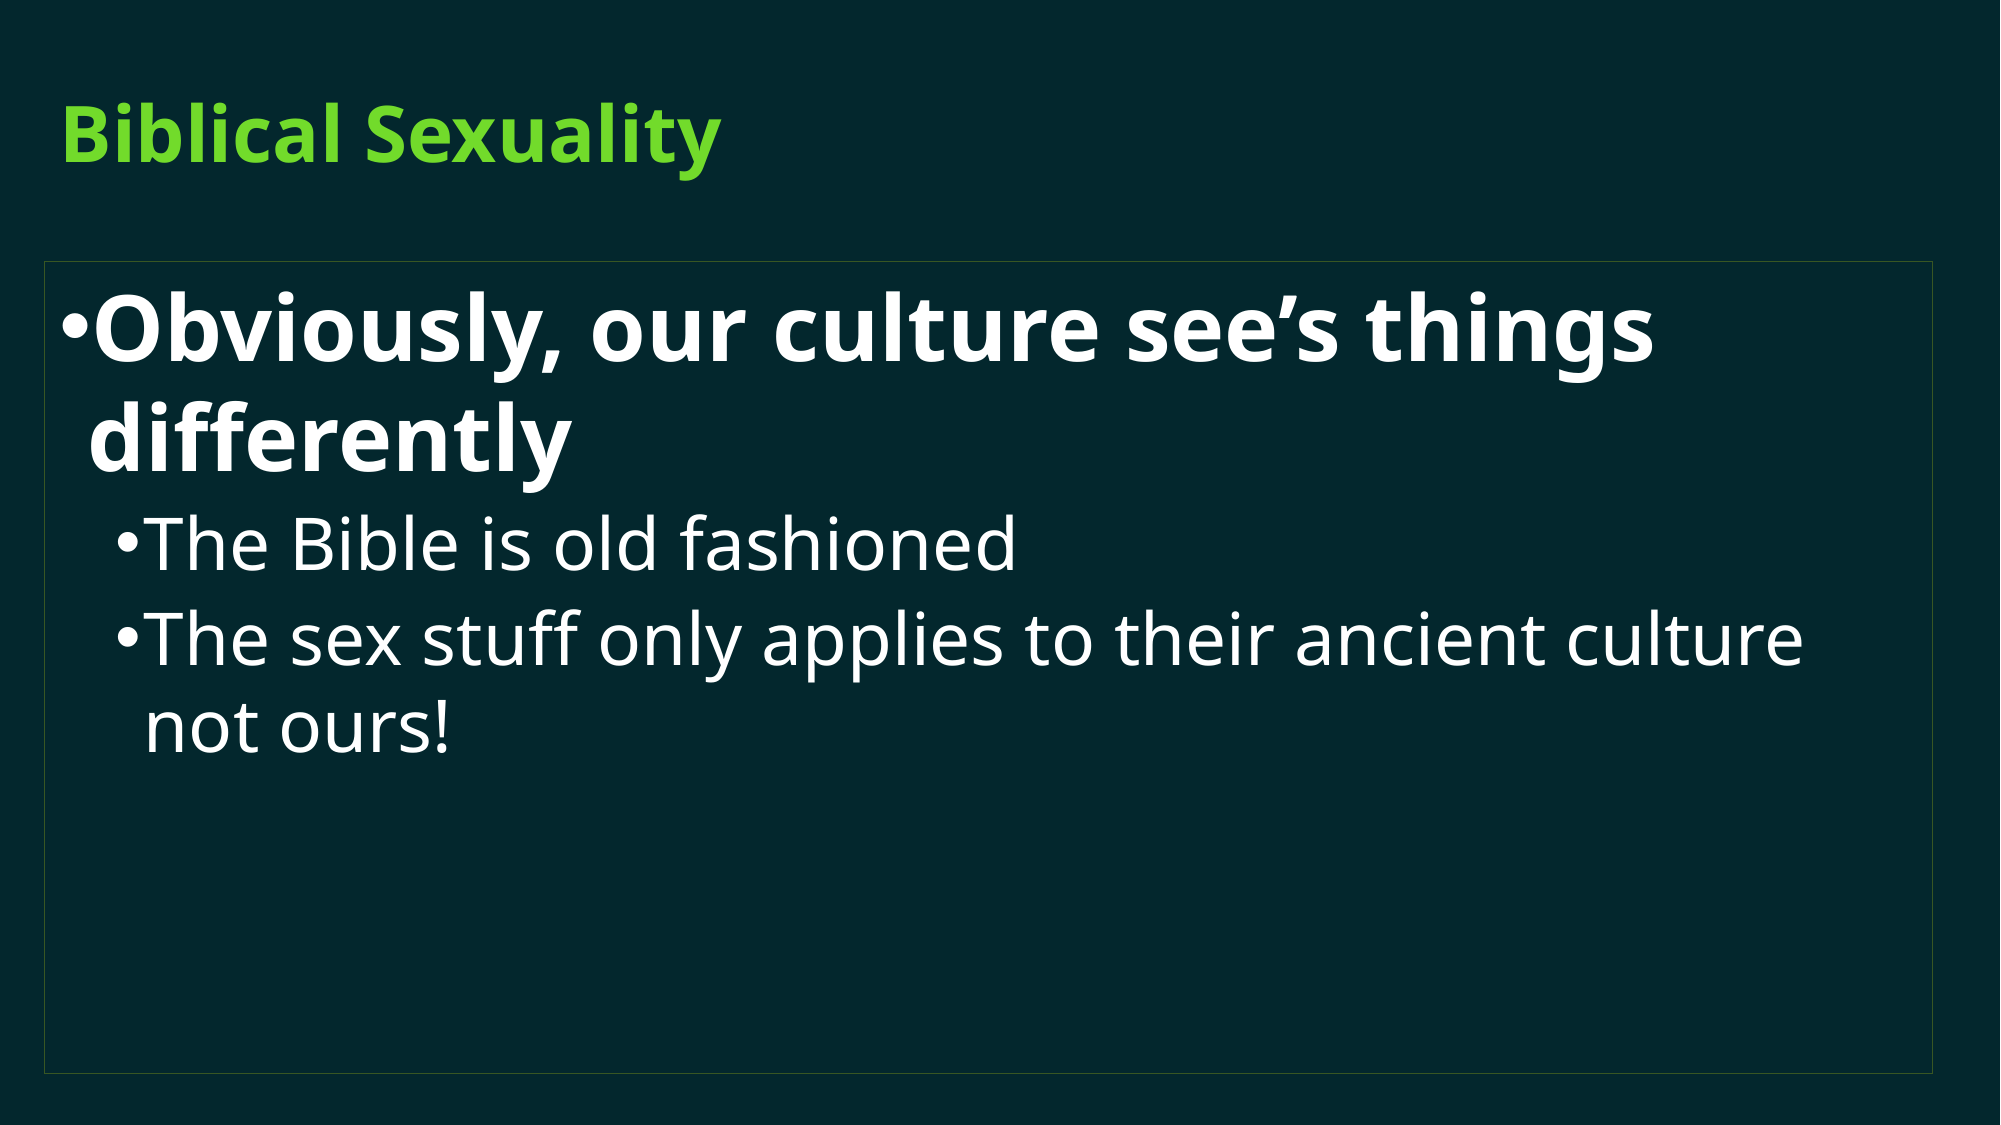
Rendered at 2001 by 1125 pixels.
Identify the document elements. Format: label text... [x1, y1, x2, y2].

title Biblical Sexuality [44, 22, 1933, 240]
list Obviously, our culture see’s things differently The Bible is old fashioned The sex stuff only applies to their ancient culture not ours! [44, 261, 1933, 1074]
